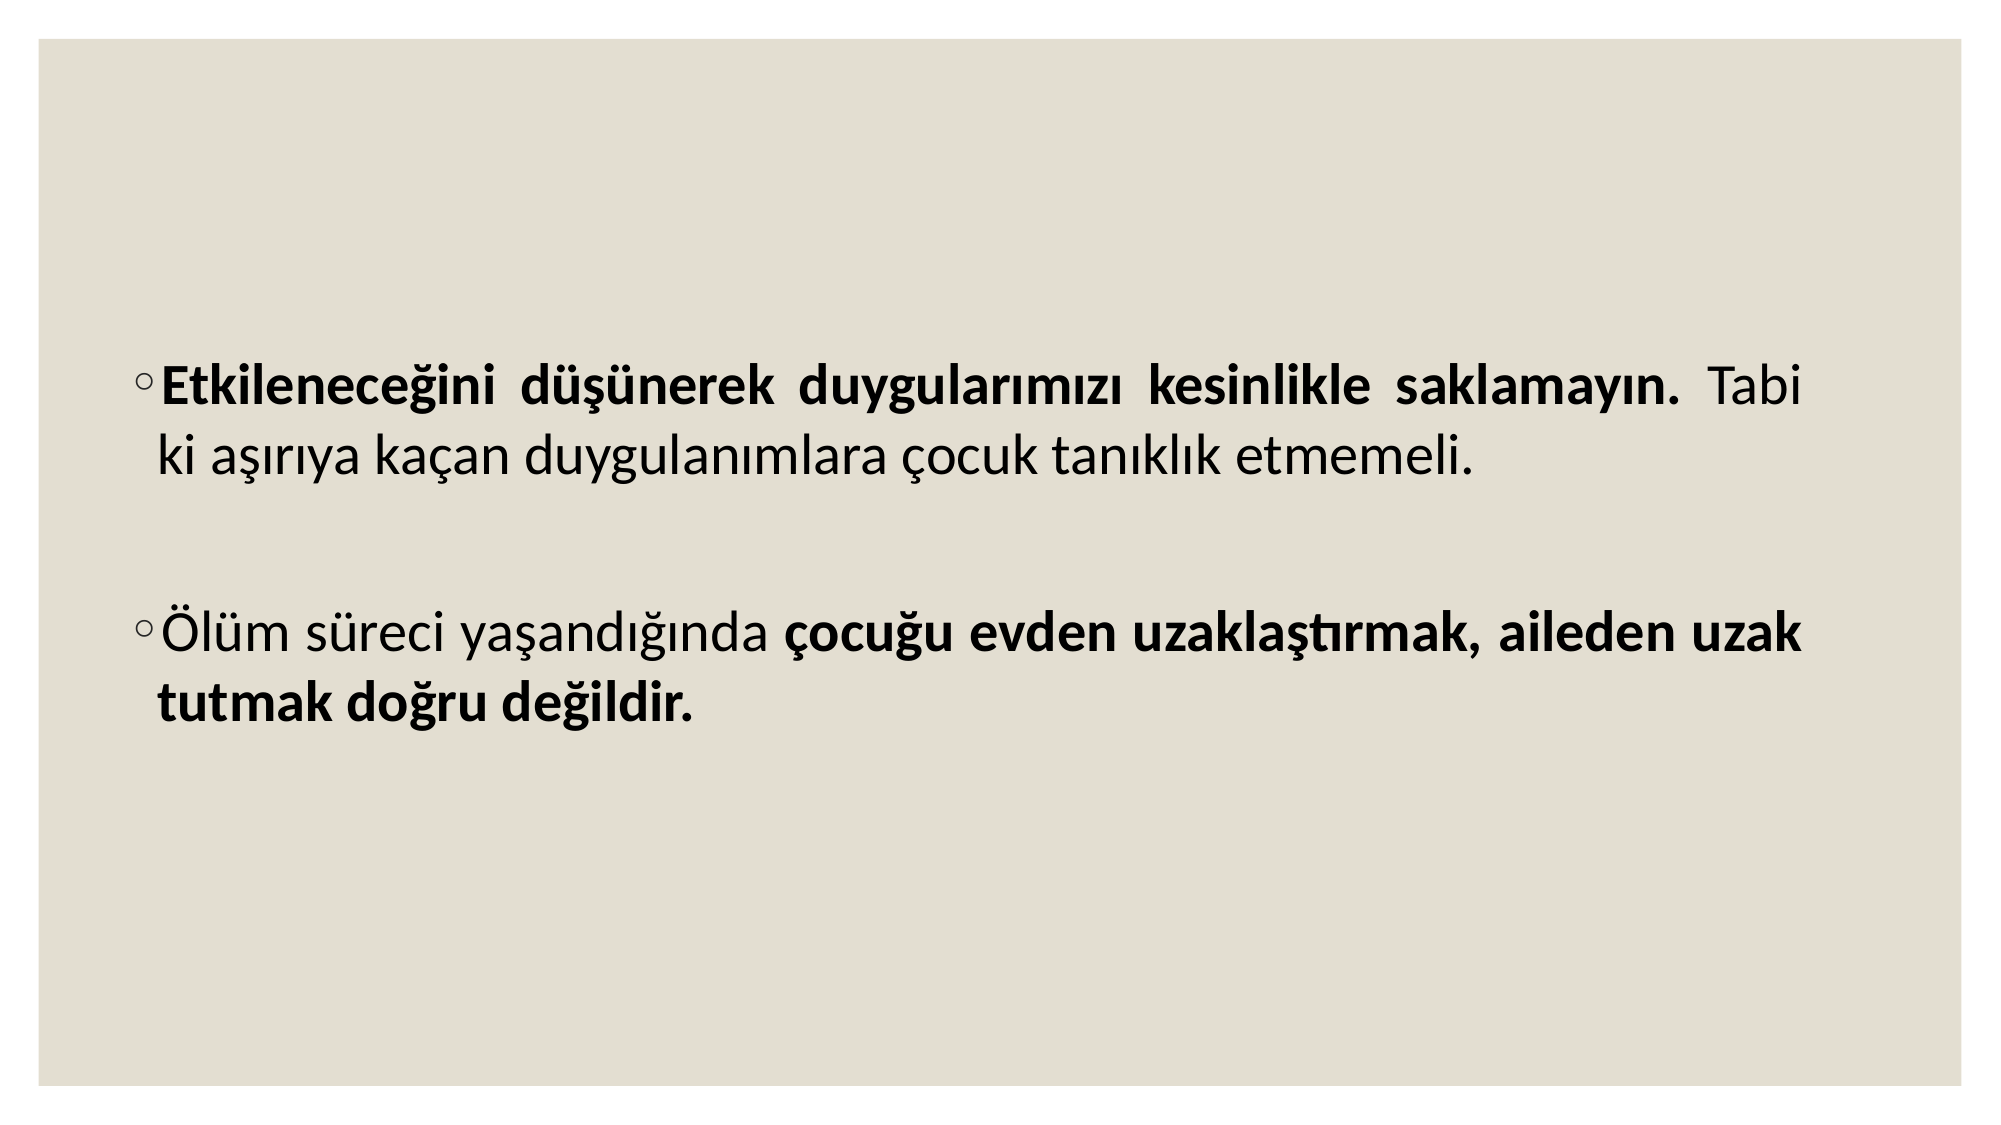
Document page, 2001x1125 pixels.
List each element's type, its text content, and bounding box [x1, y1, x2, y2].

list Etkileneceğini düşünerek duygularımızı kesinlikle saklamayın. Tabi ki aşırıya kaçan duygulanımlara çocuk tanıklık etmemeli. Ölüm süreci yaşandığında çocuğu evden uzaklaştırmak, aileden uzak tutmak doğru değildir. [112, 338, 1818, 882]
